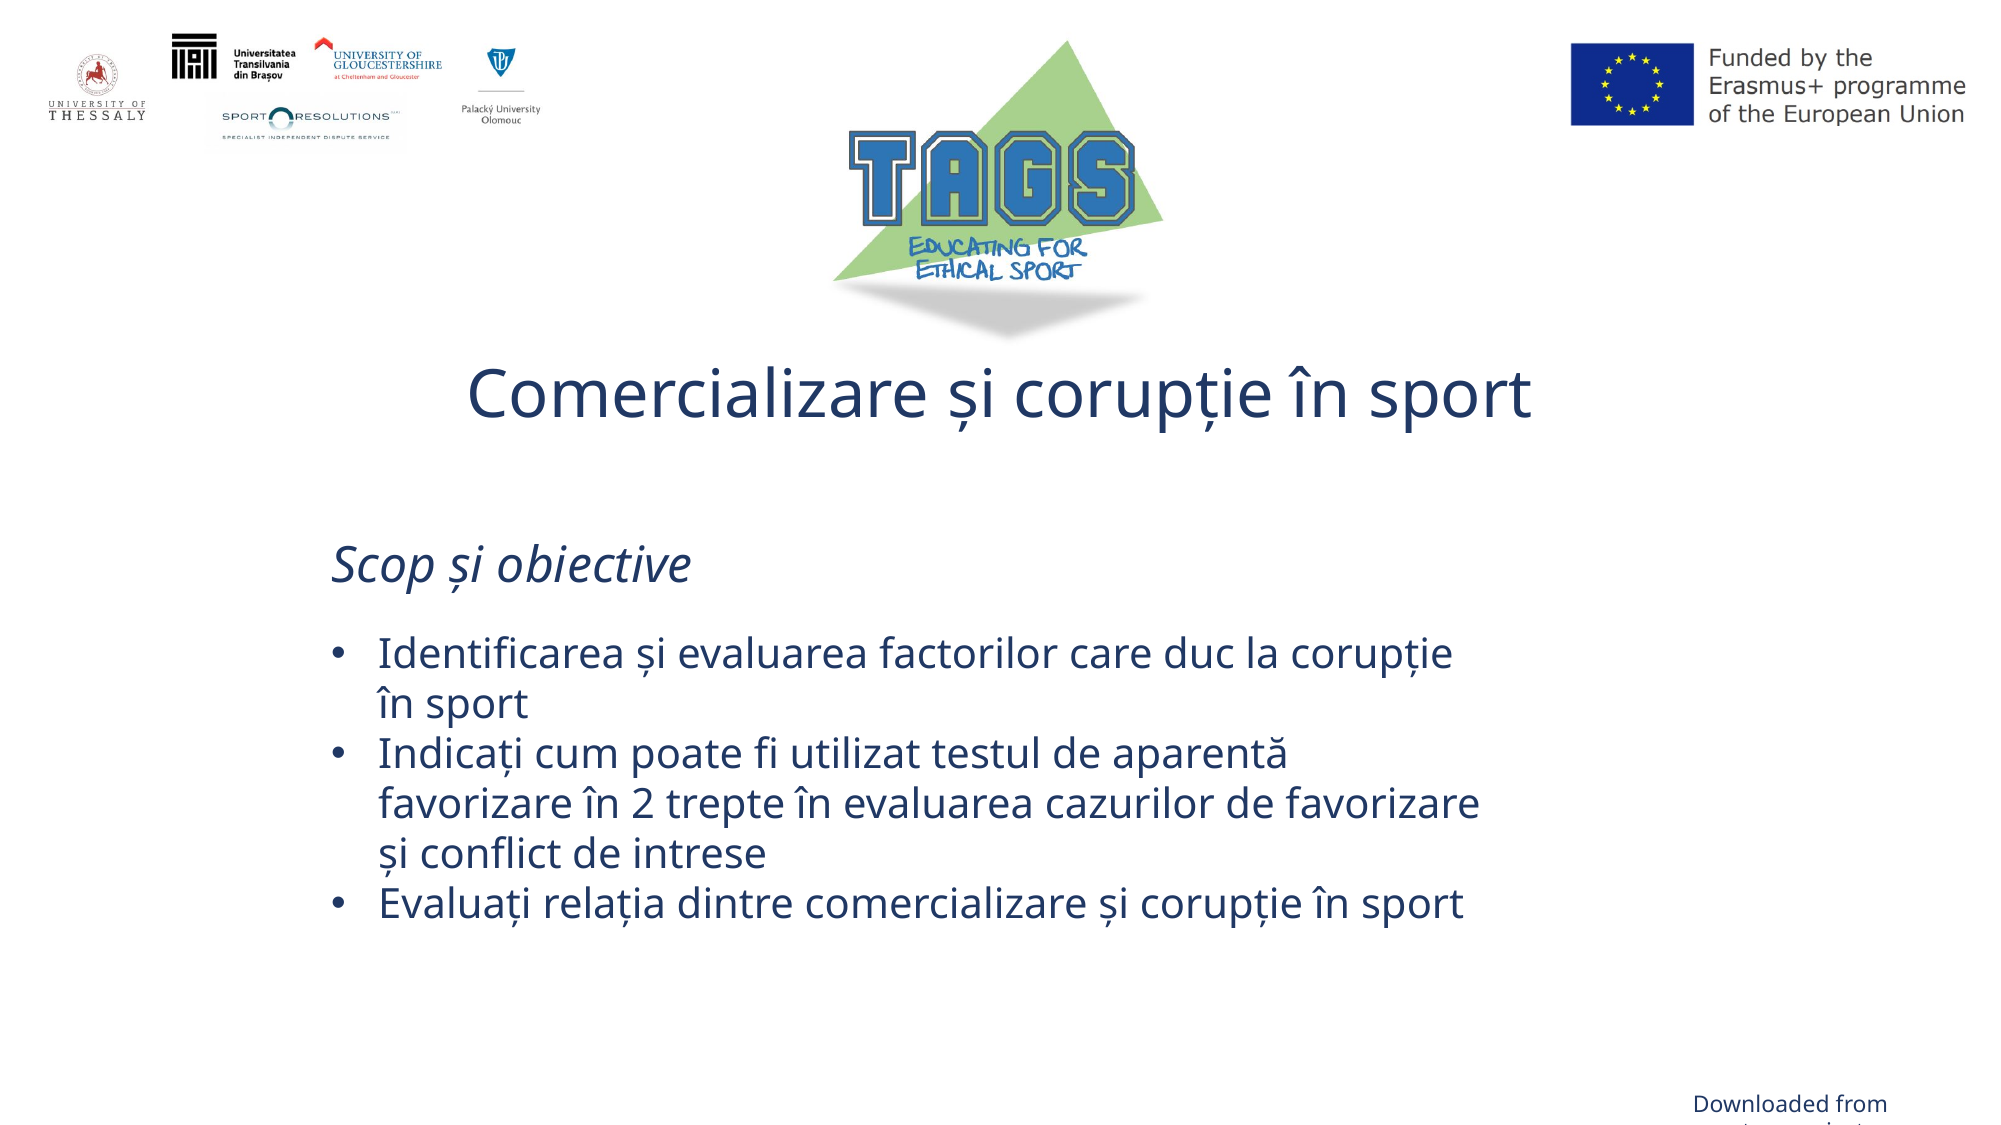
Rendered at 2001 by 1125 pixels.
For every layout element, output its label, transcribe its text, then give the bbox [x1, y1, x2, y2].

text_box Downloaded from www.tagsproject.eu [1581, 1082, 2000, 1125]
text_box Comercializare și corupție în sport [316, 343, 1684, 439]
picture [0, 0, 605, 168]
picture [807, 12, 1193, 355]
picture [1570, 42, 1966, 126]
text_box Identificarea și evaluarea factorilor care duc la corupție în sport Indicați cum poate fi utilizat testul de aparentă favorizare în 2 trepte în evaluarea cazurilor de favorizare și conflict de intrese Evaluați relația dintre comercializare și corupție în sport [316, 619, 1509, 935]
text_box Scop și obiective [316, 524, 790, 600]
